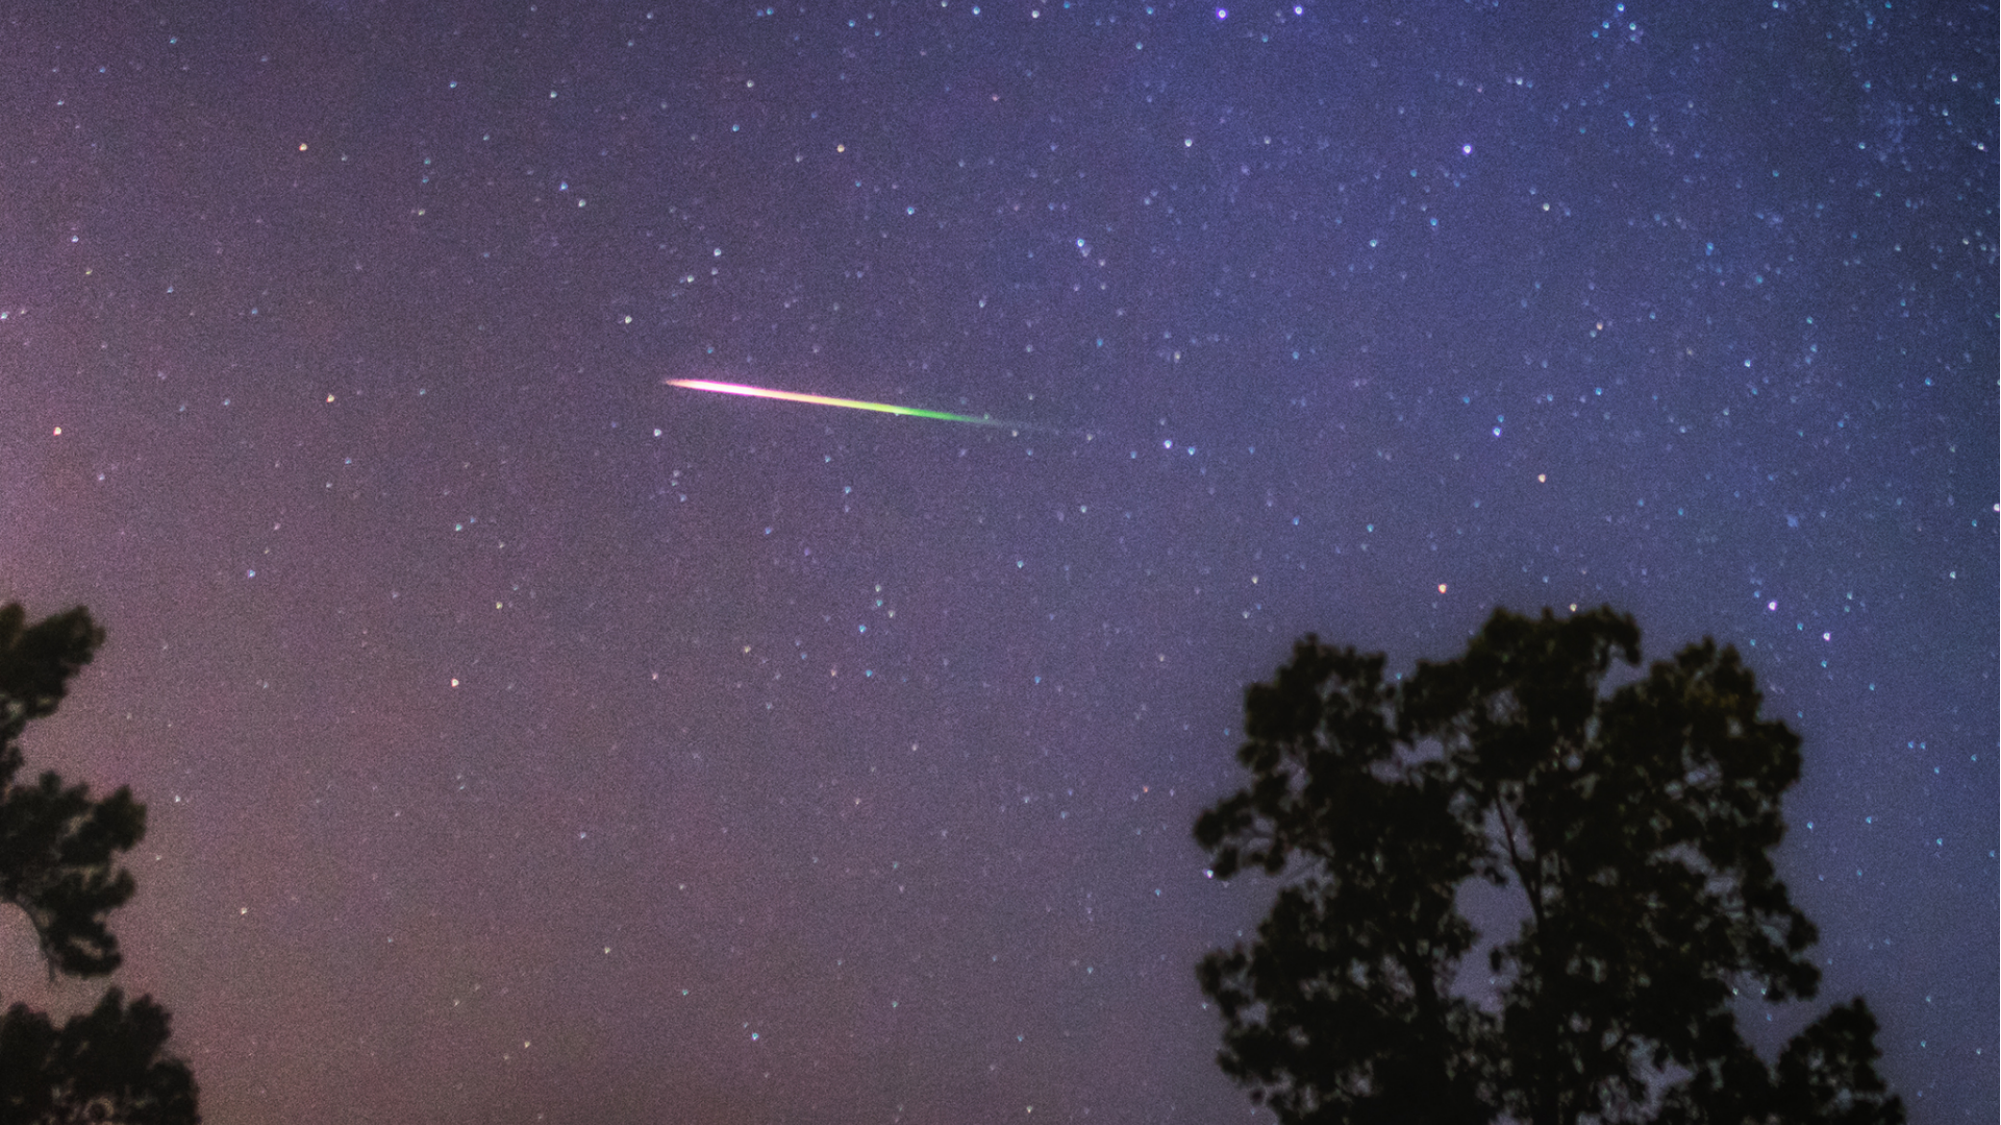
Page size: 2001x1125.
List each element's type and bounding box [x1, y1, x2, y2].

list [0, 0, 2000, 1125]
